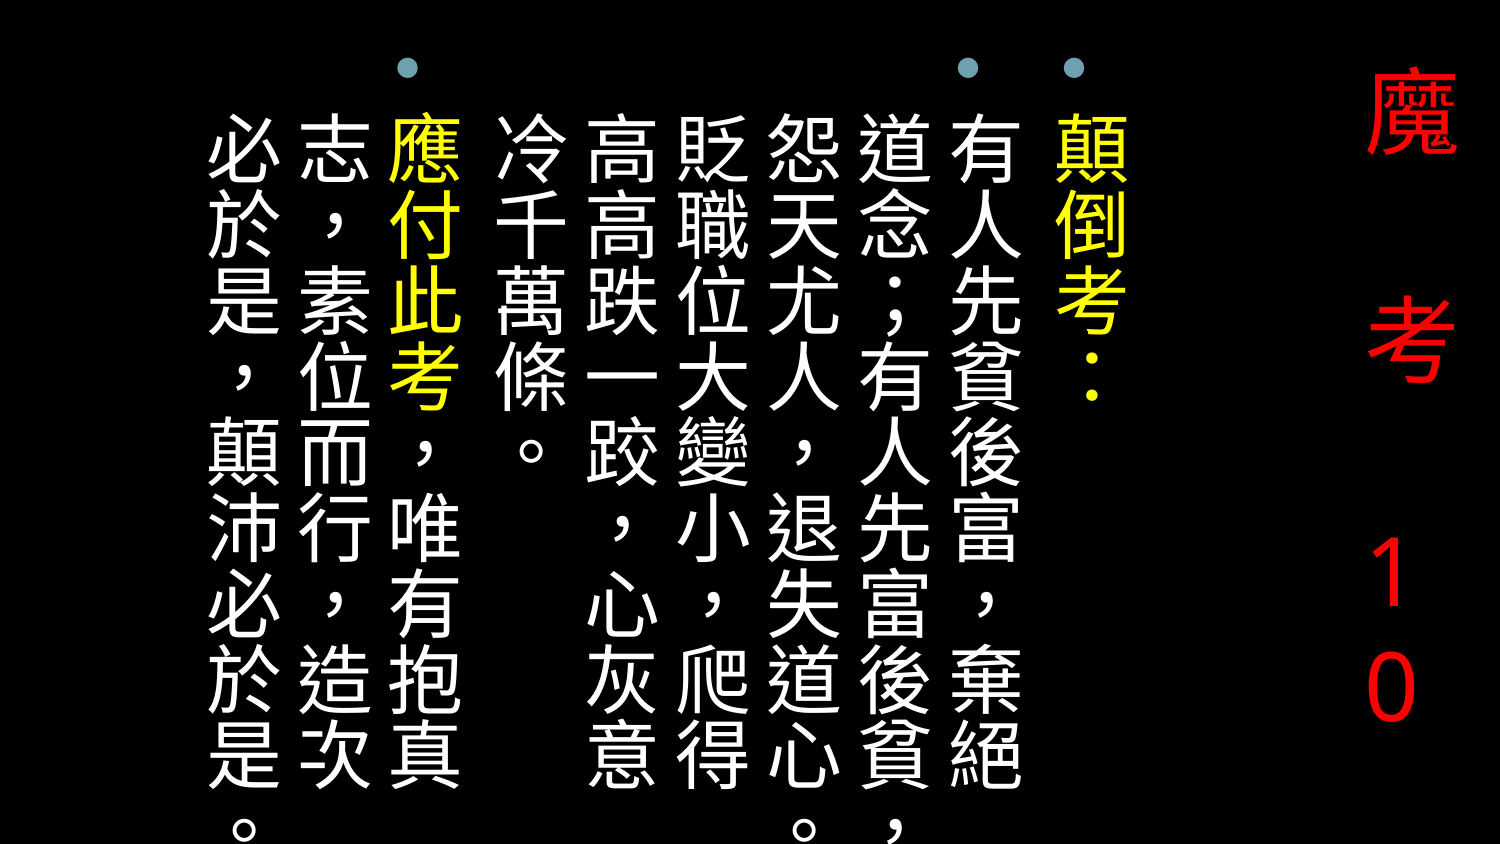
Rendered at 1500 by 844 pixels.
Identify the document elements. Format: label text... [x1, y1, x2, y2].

title 魔 考 10 [1352, 43, 1473, 812]
list 顛倒考： 有人先貧後富，棄絕道念；有人先富後貧，怨天尤人，退失道心。貶職位大變小，爬得高高跌一跤，心灰意冷千萬條。 應付此考，唯有抱真志，素位而行，造次必於是，顛沛必於是。 [29, 33, 1329, 812]
